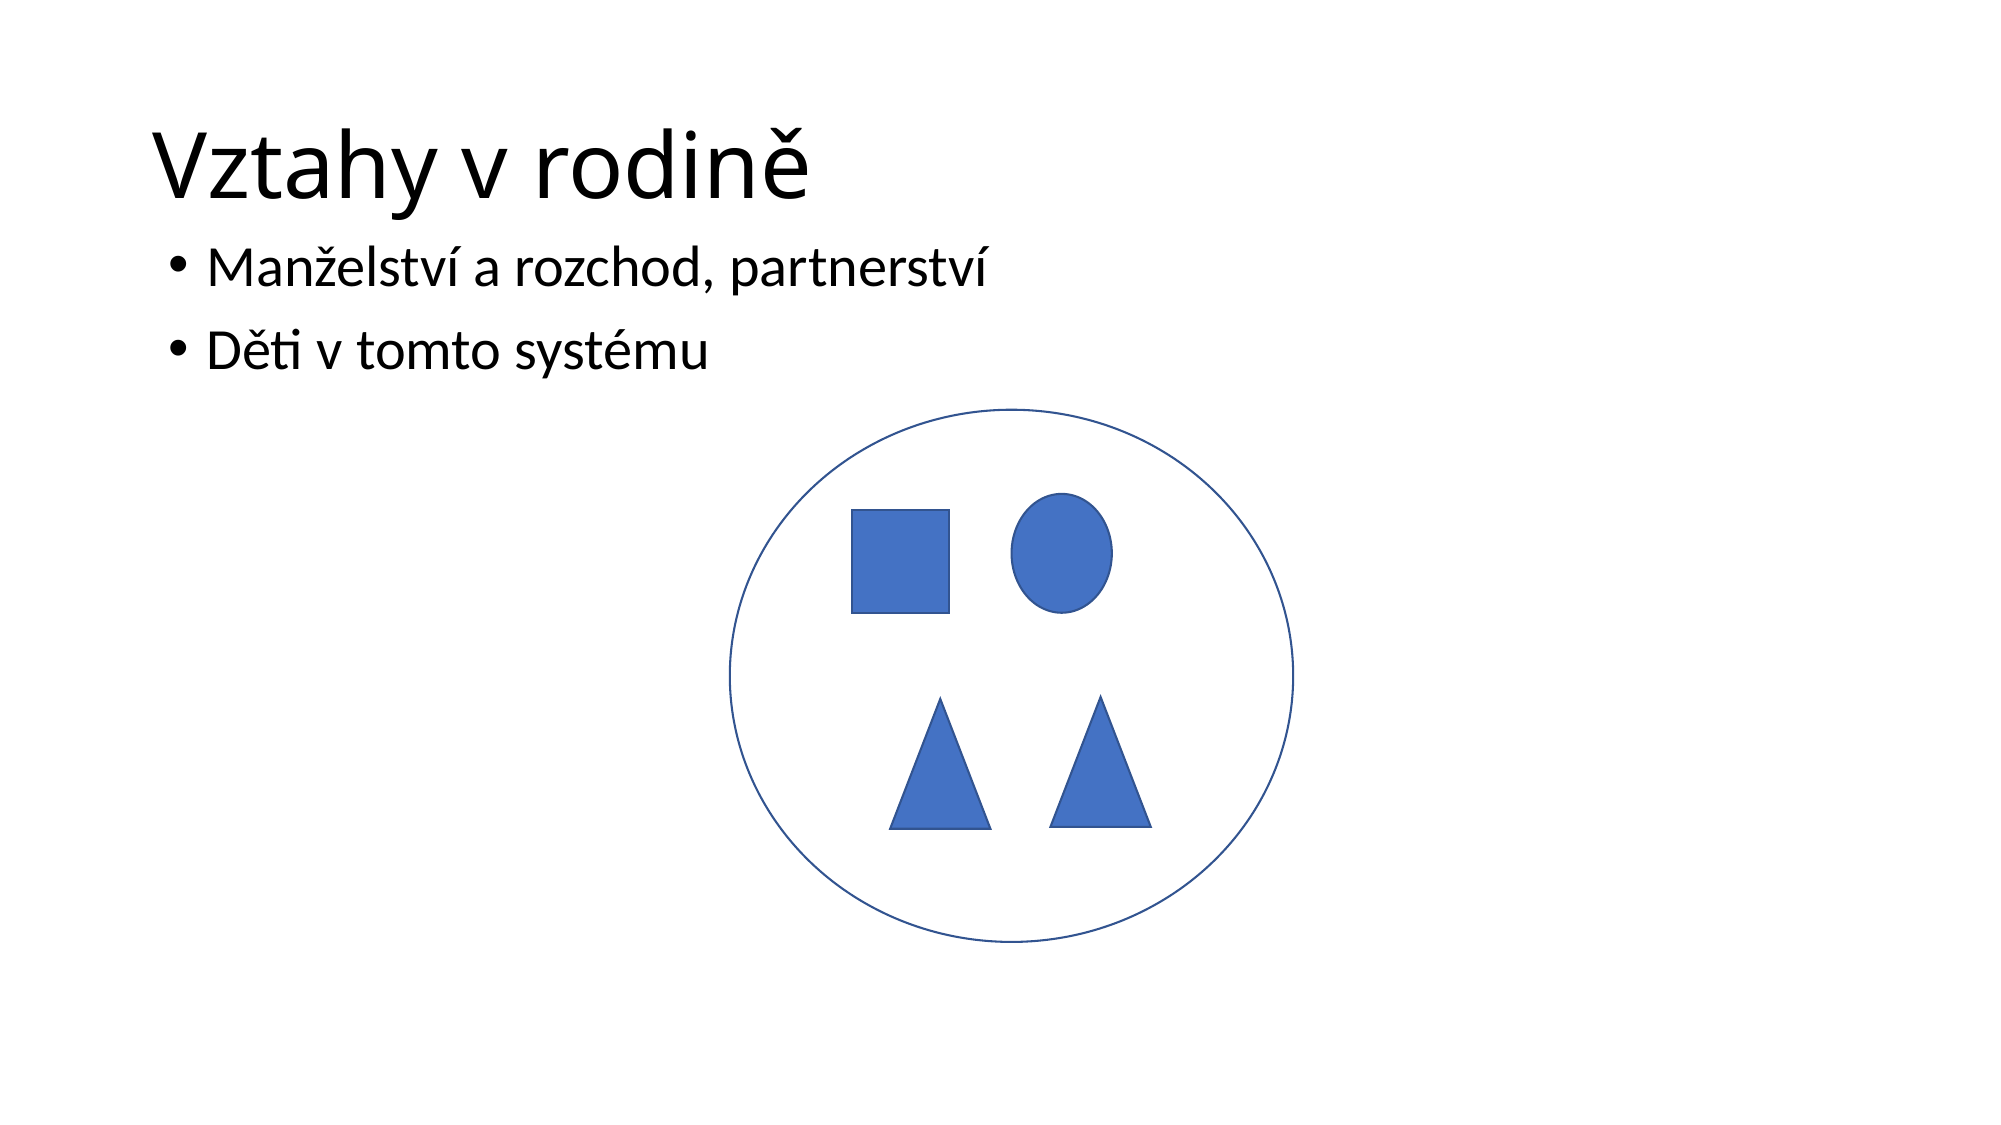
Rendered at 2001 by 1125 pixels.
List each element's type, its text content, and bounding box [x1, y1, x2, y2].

text_box [888, 696, 992, 830]
list Manželství a rozchod, partnerství Děti v tomto systému [153, 228, 1879, 942]
text_box [728, 408, 1295, 943]
title Vztahy v rodině [137, 59, 1863, 278]
text_box [1048, 694, 1153, 828]
text_box [1010, 492, 1113, 614]
text_box [851, 509, 950, 614]
